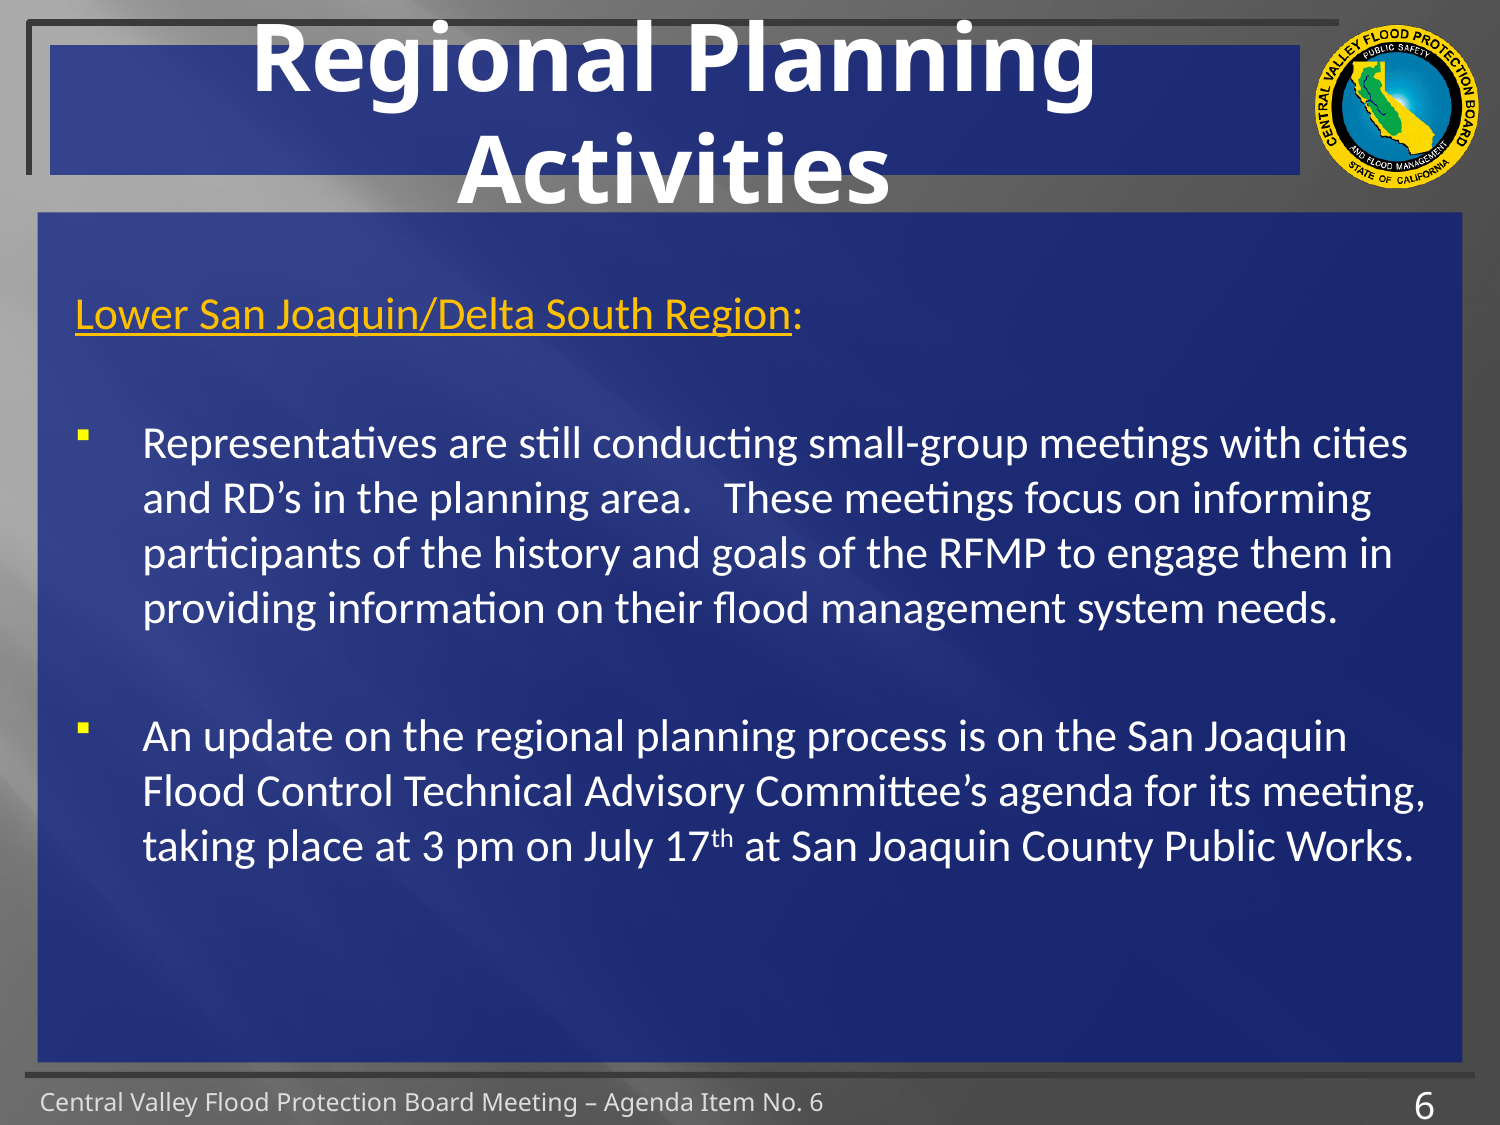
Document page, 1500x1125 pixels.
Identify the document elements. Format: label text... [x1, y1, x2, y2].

title Regional Planning Activities [50, 45, 1300, 175]
text_box 6 [1399, 1074, 1451, 1125]
picture [1312, 24, 1481, 192]
list Lower San Joaquin/Delta South Region: Representatives are still conducting small-group meetings with cities and RD’s in the planning area. These meetings focus on informing participants of the history and goals of the RFMP to engage them in providing information on their flood management system needs. An update on the regional planning process is on the San Joaquin Flood Control Technical Advisory Committee’s agenda for its meeting, taking place at 3 pm on July 17th at San Joaquin County Public Works. [37, 212, 1463, 1063]
